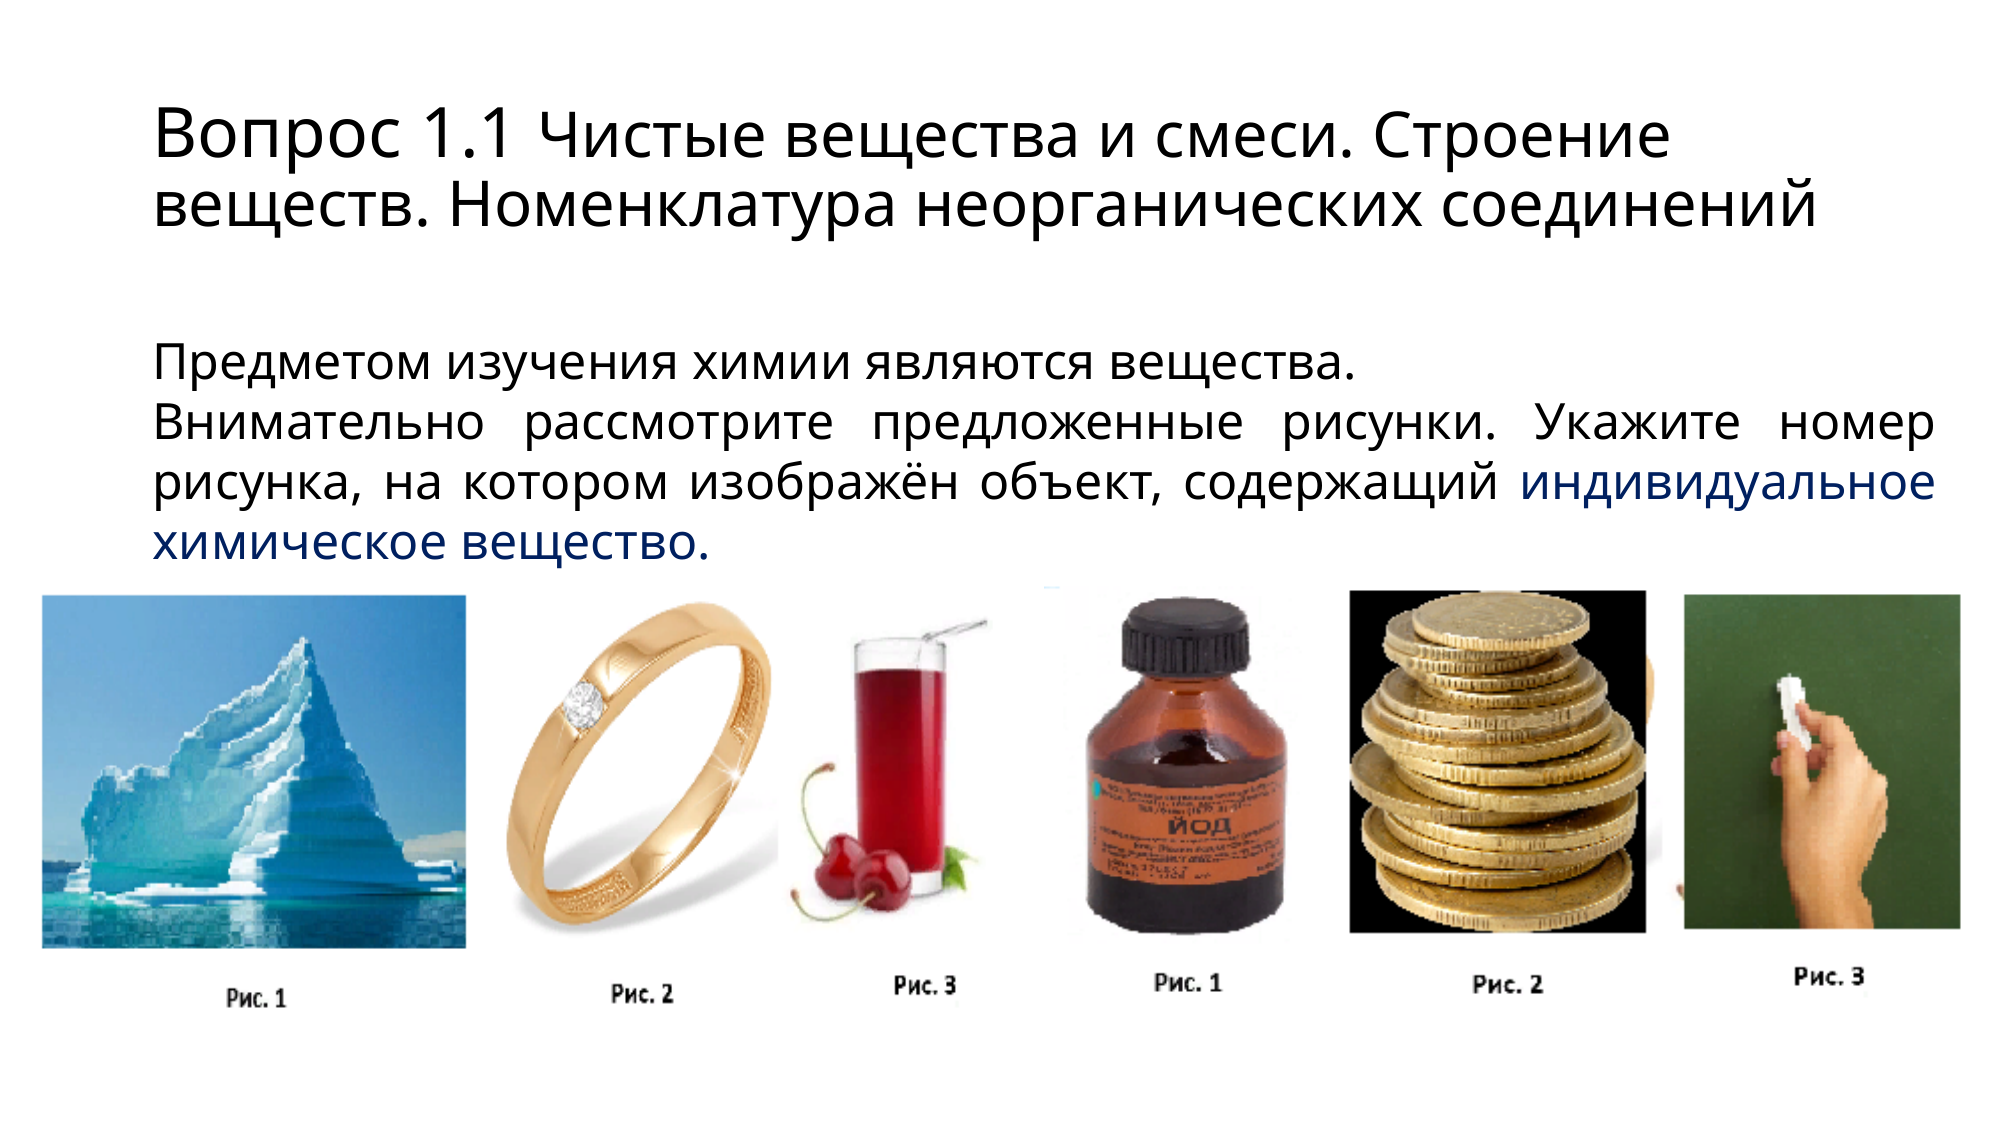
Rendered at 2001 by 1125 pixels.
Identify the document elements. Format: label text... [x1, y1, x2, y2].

text_box Предметом изучения химии являются вещества. Внимательно рассмотрите предложенные рисунки. Укажите номер рисунка, на котором изображён объект, содержащий индивидуальное химическое вещество. [137, 321, 1953, 577]
picture [39, 579, 1000, 1012]
title Вопрос 1.1 Чистые вещества и смеси. Строение веществ. Номенклатура неорганических соединений [137, 59, 1863, 278]
picture [1044, 583, 1981, 1012]
